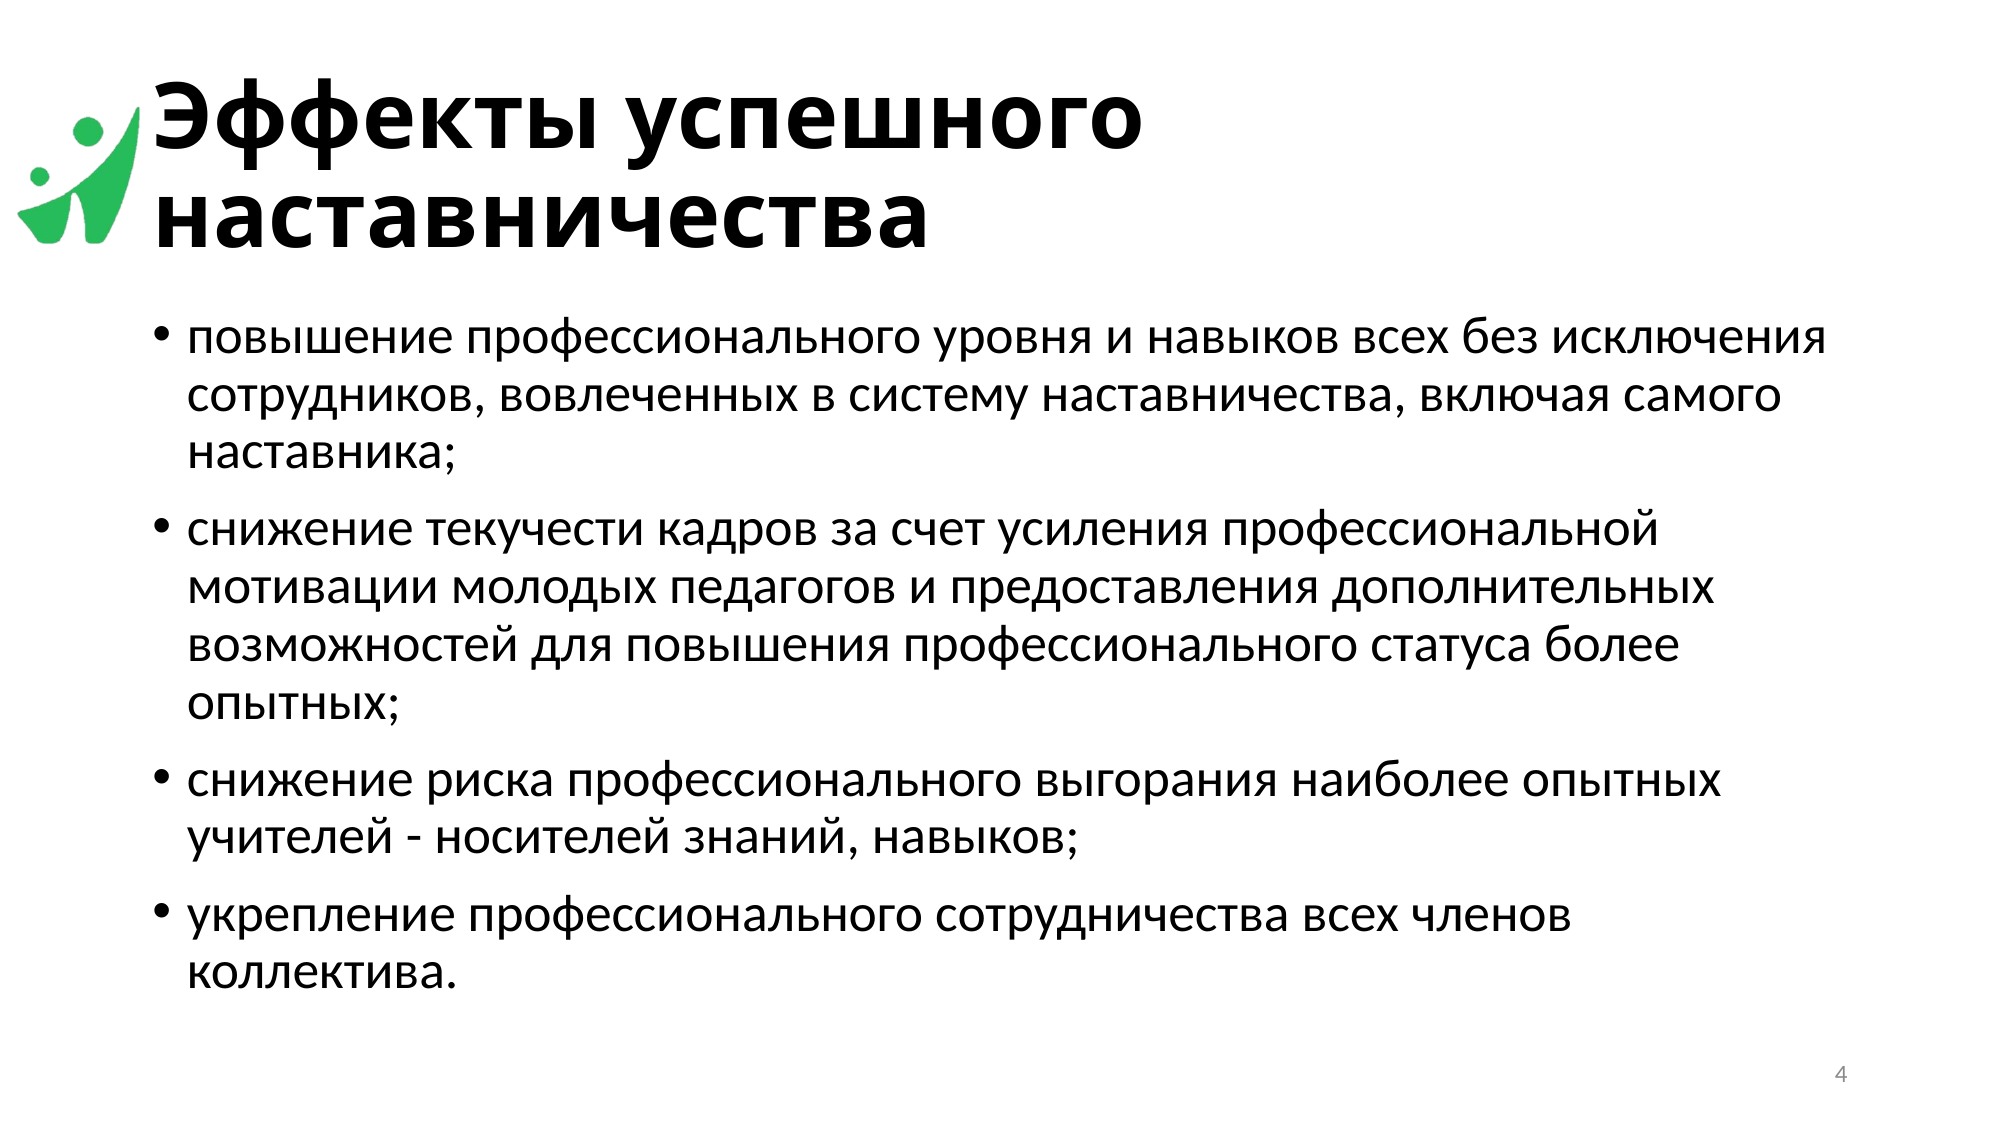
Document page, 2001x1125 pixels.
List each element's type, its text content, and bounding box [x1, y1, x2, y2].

picture [0, 92, 322, 285]
slide_number 4 [1412, 1042, 1863, 1103]
list повышение профессионального уровня и навыков всех без исключения сотрудников, вовлеченных в систему наставничества, включая самого наставника; снижение текучести кадров за счет усиления профессиональной мотивации молодых педагогов и предоставления дополнительных возможностей для повышения профессионального статуса более опытных; снижение риска профессионального выгорания наиболее опытных учителей - носителей знаний, навыков; укрепление профессионального сотрудничества всех членов коллектива. [137, 299, 1863, 1014]
title Эффекты успешного наставничества [137, 59, 1863, 278]
